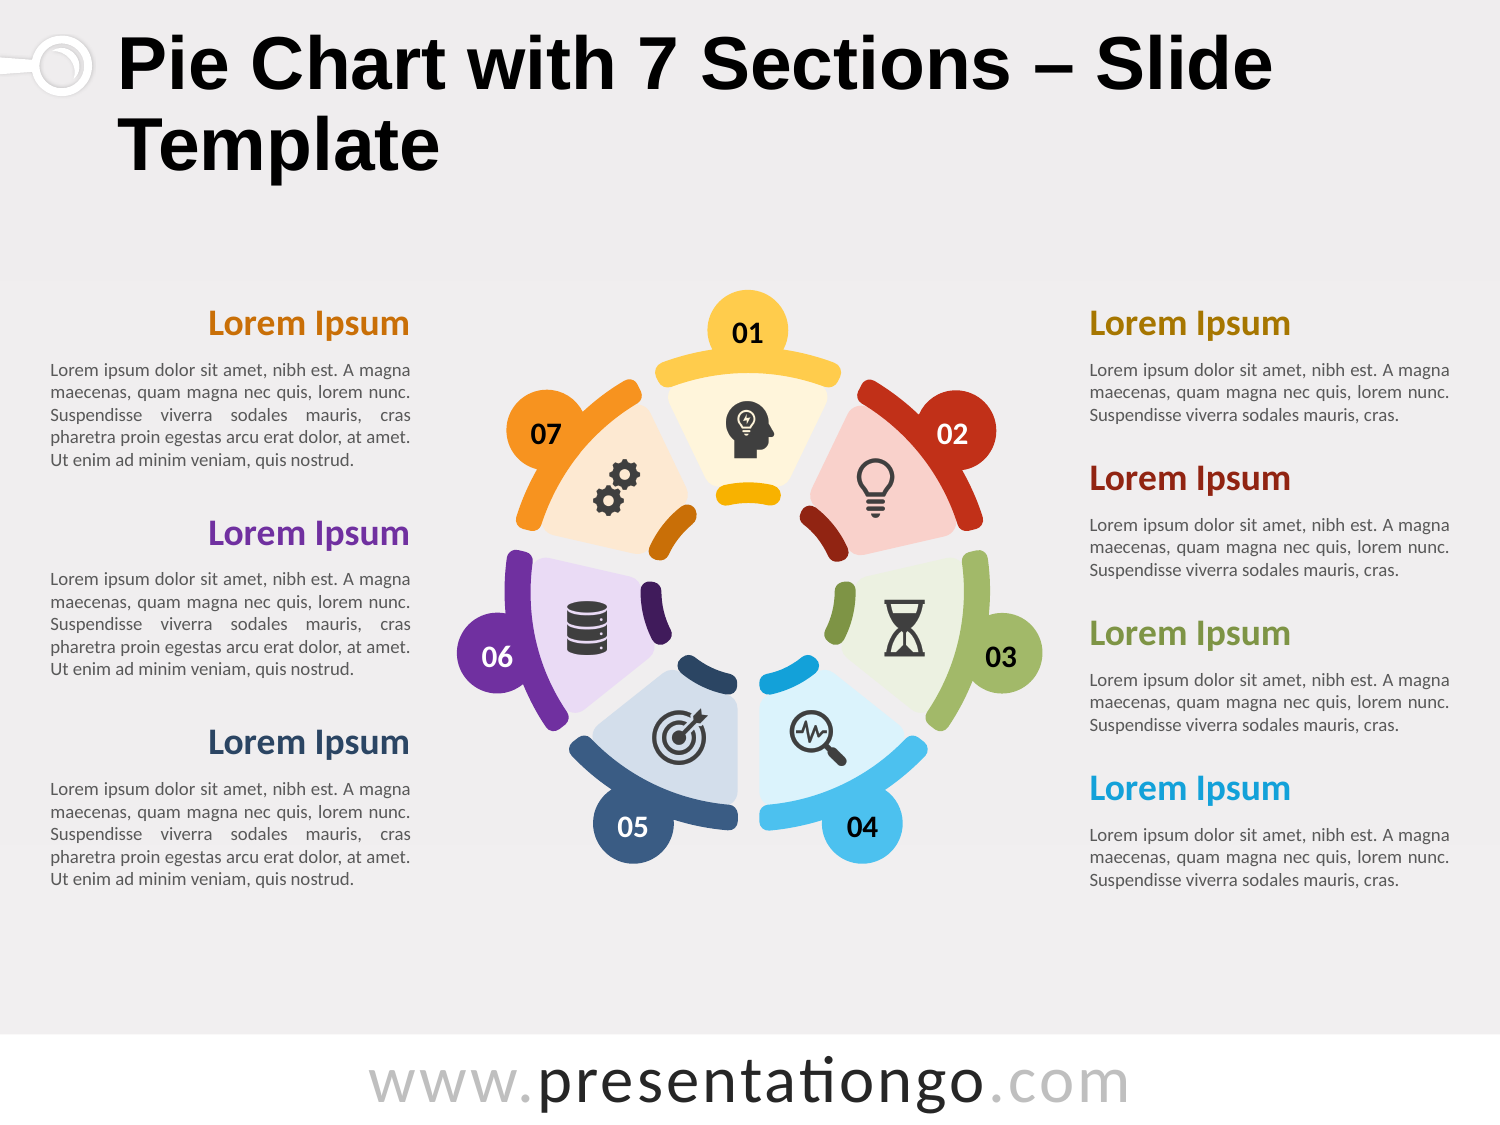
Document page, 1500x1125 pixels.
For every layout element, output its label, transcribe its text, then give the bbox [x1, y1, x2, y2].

picture [870, 594, 939, 663]
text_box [1089, 599, 1450, 744]
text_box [456, 289, 1043, 864]
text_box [1089, 289, 1450, 434]
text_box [50, 709, 411, 899]
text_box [50, 499, 411, 689]
picture [841, 454, 910, 522]
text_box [50, 289, 411, 479]
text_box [1089, 754, 1450, 899]
picture [582, 453, 651, 522]
picture [646, 703, 714, 771]
title Pie Chart with 7 Sections – Slide Template [103, 17, 1500, 139]
picture [553, 594, 621, 662]
picture [716, 397, 784, 465]
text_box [1089, 444, 1450, 589]
picture [784, 704, 853, 772]
